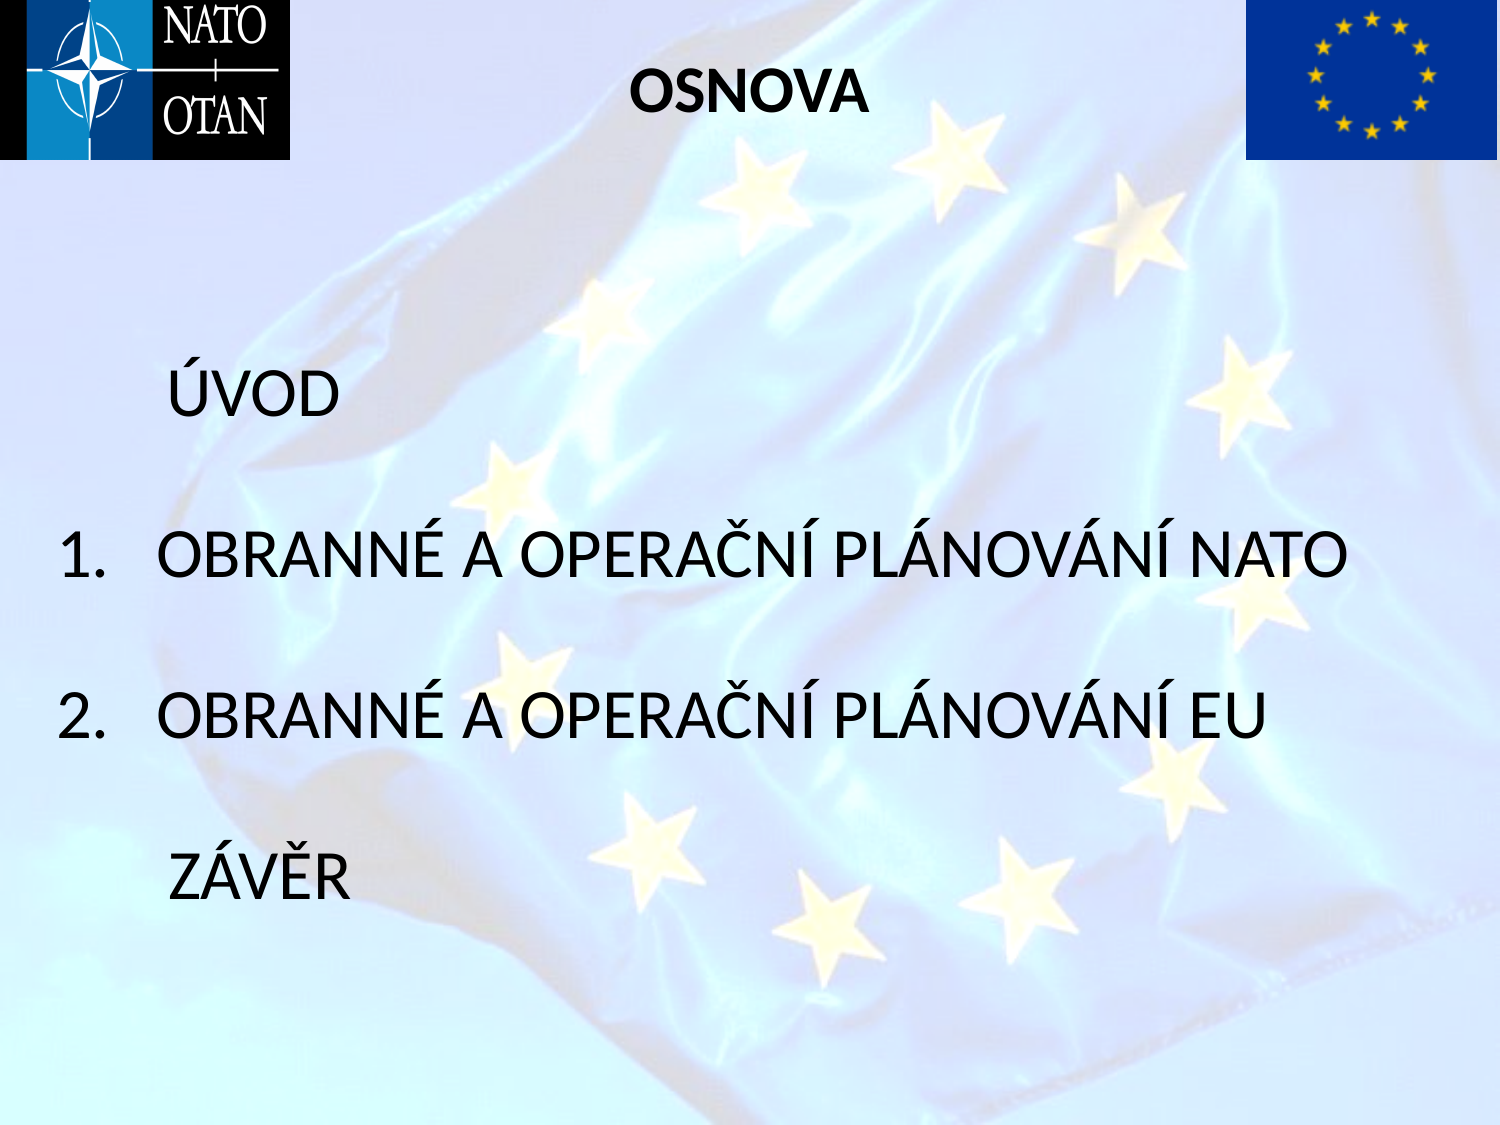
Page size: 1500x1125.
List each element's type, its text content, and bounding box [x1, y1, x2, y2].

picture [1245, 0, 1497, 161]
text_box OSNOVA [293, 0, 1240, 135]
subtitle ÚVOD OBRANNÉ A OPERAČNÍ PLÁNOVÁNÍ NATO OBRANNÉ A OPERAČNÍ PLÁNOVÁNÍ EU ZÁVĚR [41, 278, 1471, 1047]
picture [0, 0, 290, 161]
